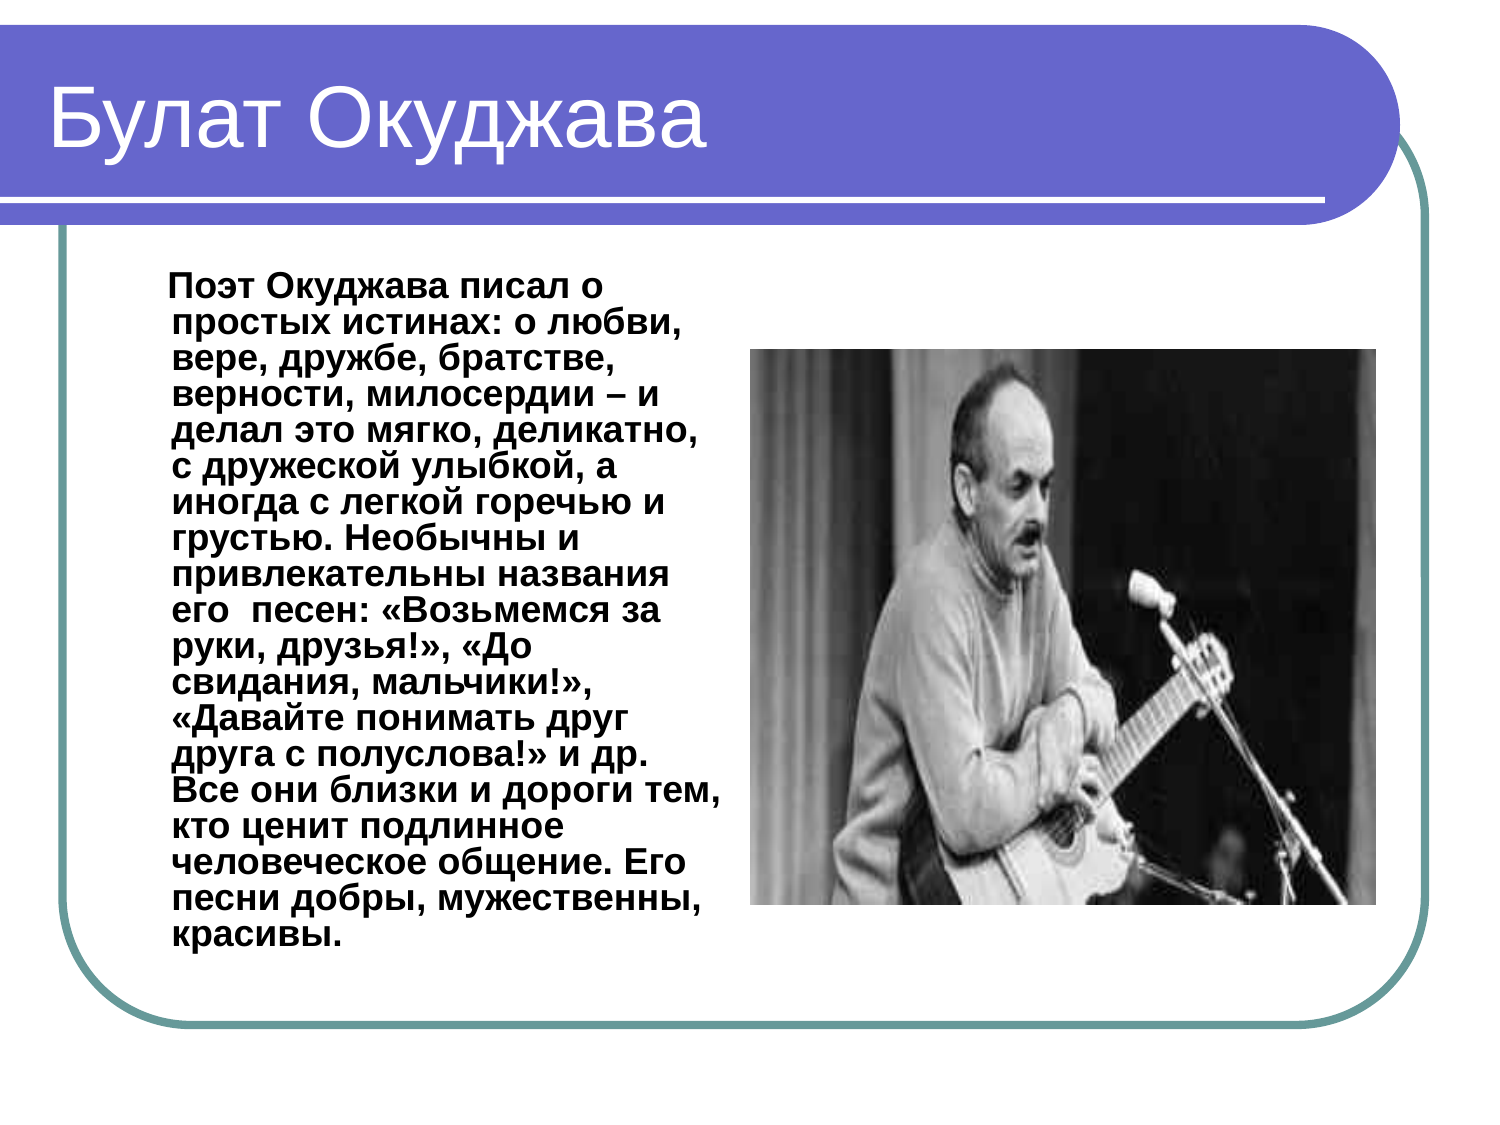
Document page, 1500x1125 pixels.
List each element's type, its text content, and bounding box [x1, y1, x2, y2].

title Булат Окуджава [32, 37, 1347, 188]
list Поэт Окуджава писал о простых истинах: о любви, вере, дружбе, братстве, верности, милосердии – и делал это мягко, деликатно, с дружеской улыбкой, а иногда с легкой горечью и грустью. Необычны и привлекательны названия его песен: «Возьмемся за руки, друзья!», «До свидания, мальчики!», «Давайте понимать друг друга с полуслова!» и др. Все они близки и дороги тем, кто ценит подлинное человеческое общение. Его песни добры, мужественны, красивы. [99, 262, 738, 988]
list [749, 349, 1377, 906]
